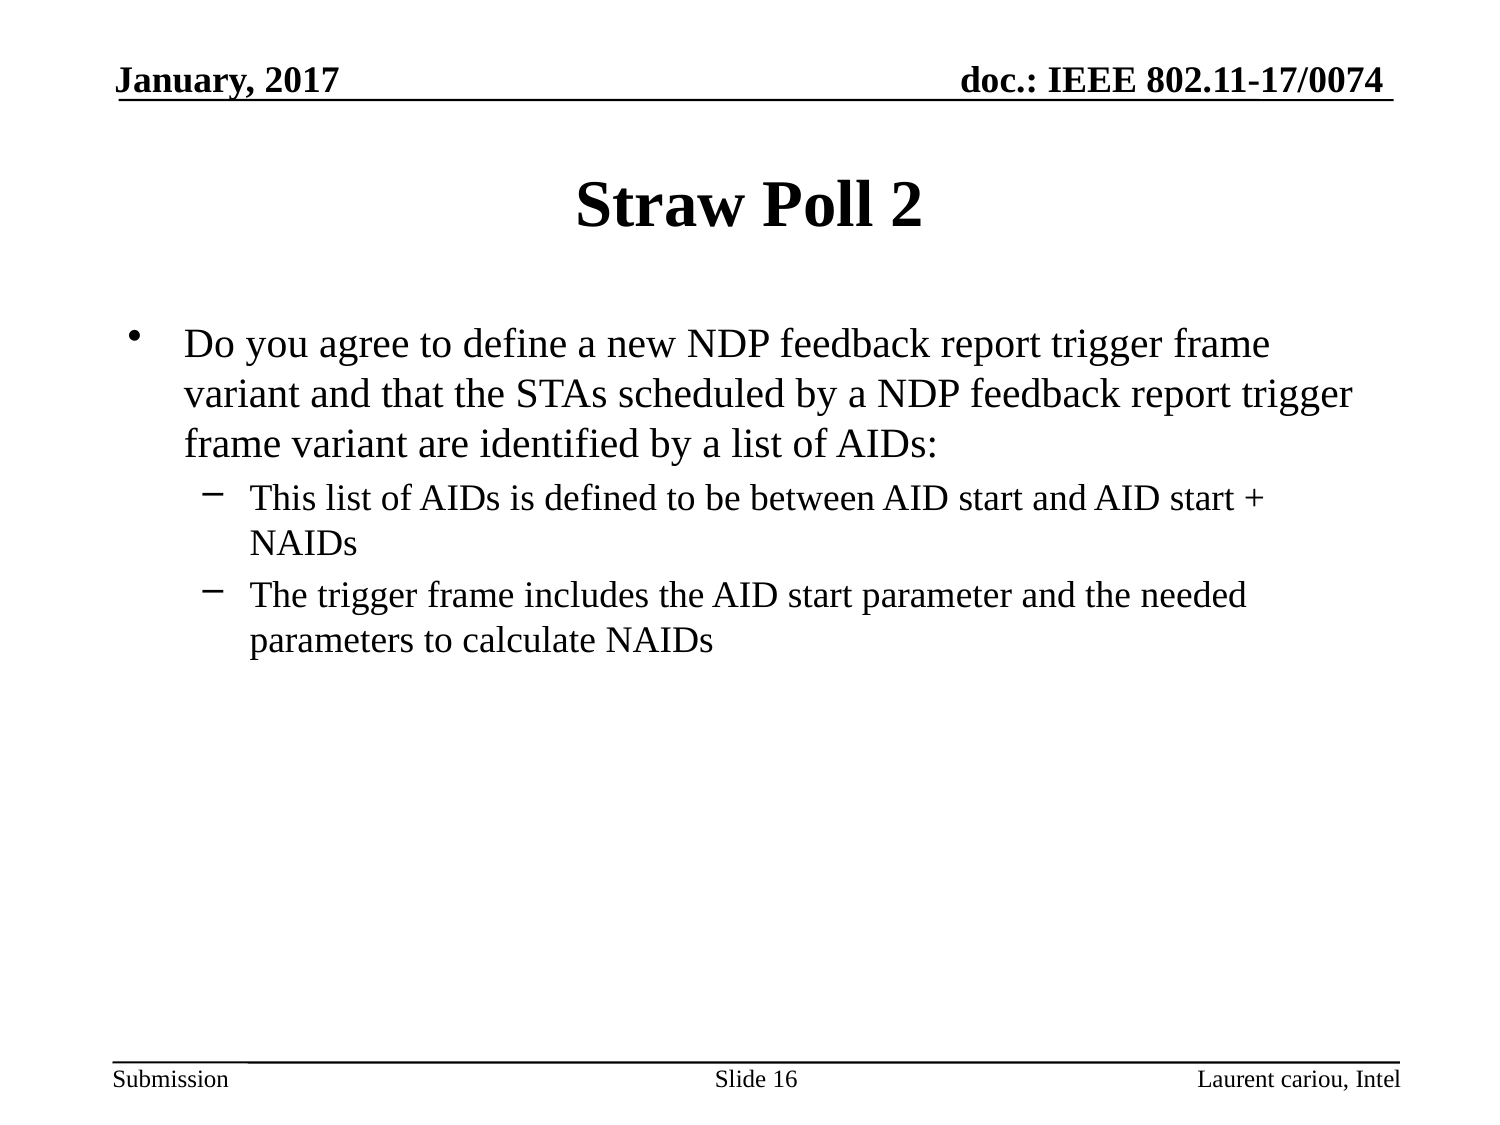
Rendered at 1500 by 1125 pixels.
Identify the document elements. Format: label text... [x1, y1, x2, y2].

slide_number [114, 54, 342, 101]
slide_number Slide 16 [712, 1061, 800, 1093]
list Do you agree to define a new NDP feedback report trigger frame variant and that the STAs scheduled by a NDP feedback report trigger frame variant are identified by a list of AIDs: This list of AIDs is defined to be between AID start and AID start + NAIDs The trigger frame includes the AID start parameter and the needed parameters to calculate NAIDs [112, 307, 1388, 1046]
title Straw Poll 2 [112, 112, 1388, 288]
footer Laurent cariou, Intel [1037, 1061, 1402, 1093]
